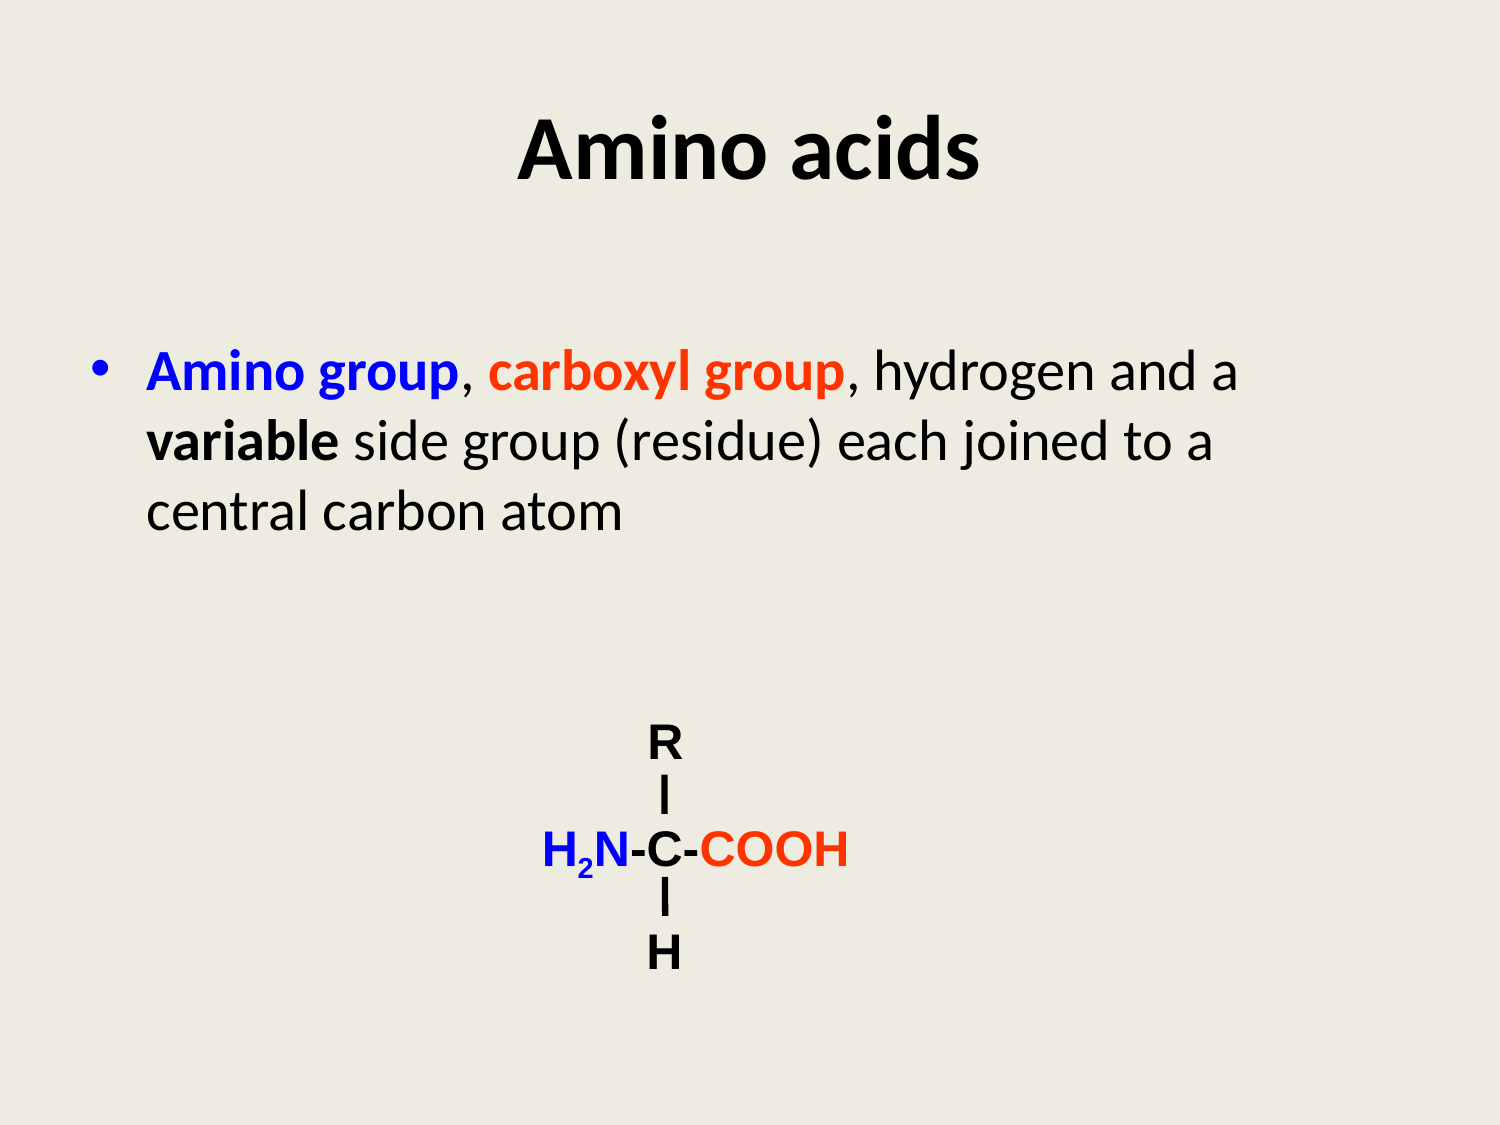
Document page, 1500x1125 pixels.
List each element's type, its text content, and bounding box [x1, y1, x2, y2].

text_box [434, 702, 957, 997]
title Amino acids [75, 75, 1425, 211]
list Amino group, carboxyl group, hydrogen and a variable side group (residue) each joined to a central carbon atom [75, 324, 1394, 672]
